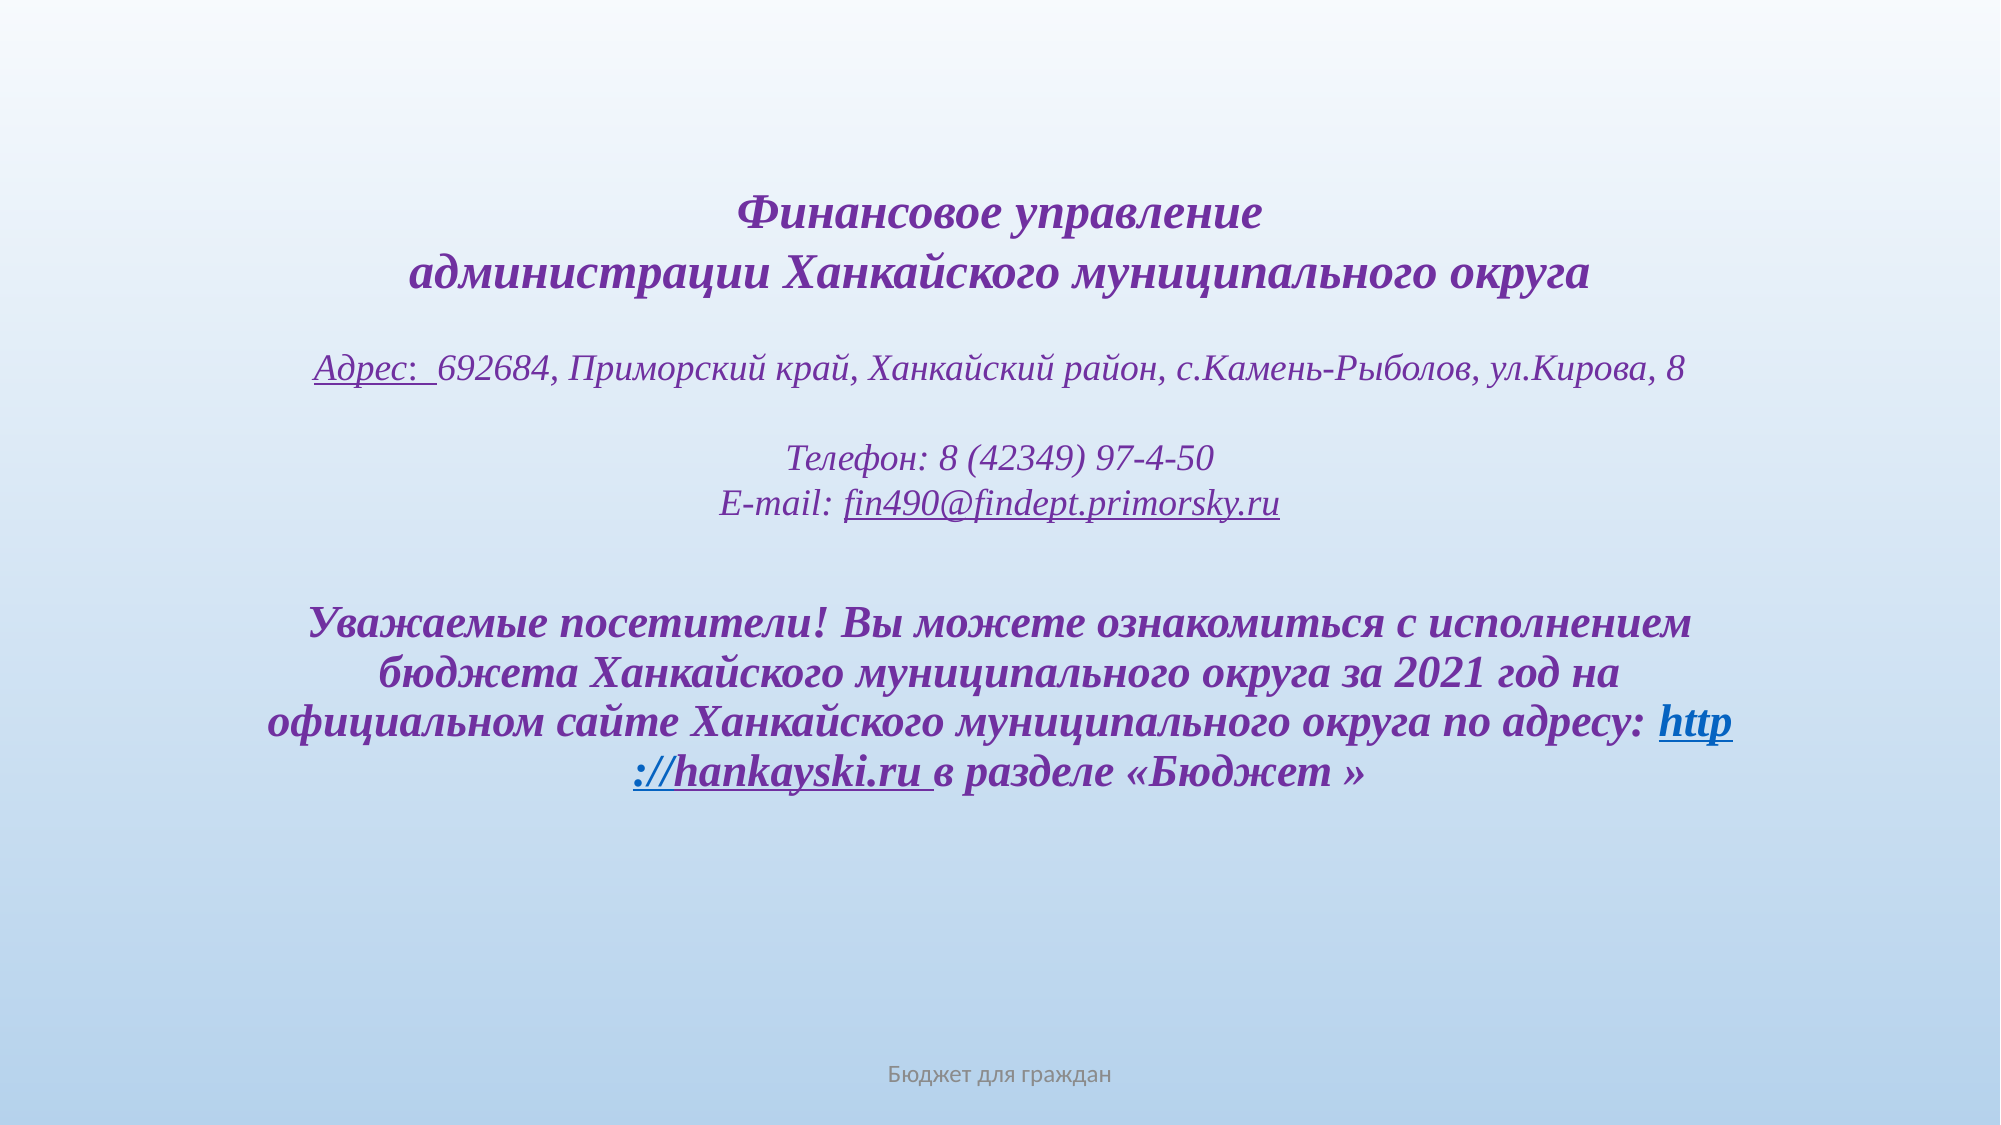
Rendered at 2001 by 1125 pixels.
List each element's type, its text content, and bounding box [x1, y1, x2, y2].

subtitle Уважаемые посетители! Вы можете ознакомиться с исполнением бюджета Ханкайского муниципального округа за 2021 год на официальном сайте Ханкайского муниципального округа по адресу: http://hankayski.ru в разделе «Бюджет » [249, 590, 1750, 863]
footer Бюджет для граждан [662, 1042, 1338, 1103]
title Финансовое управление администрации Ханкайского муниципального округа Адрес: 692684, Приморский край, Ханкайский район, с.Камень-Рыболов, ул.Кирова, 8 Телефон: 8 (42349) 97-4-50 E-mail: fin490@findept.primorsky.ru [249, 114, 1750, 576]
